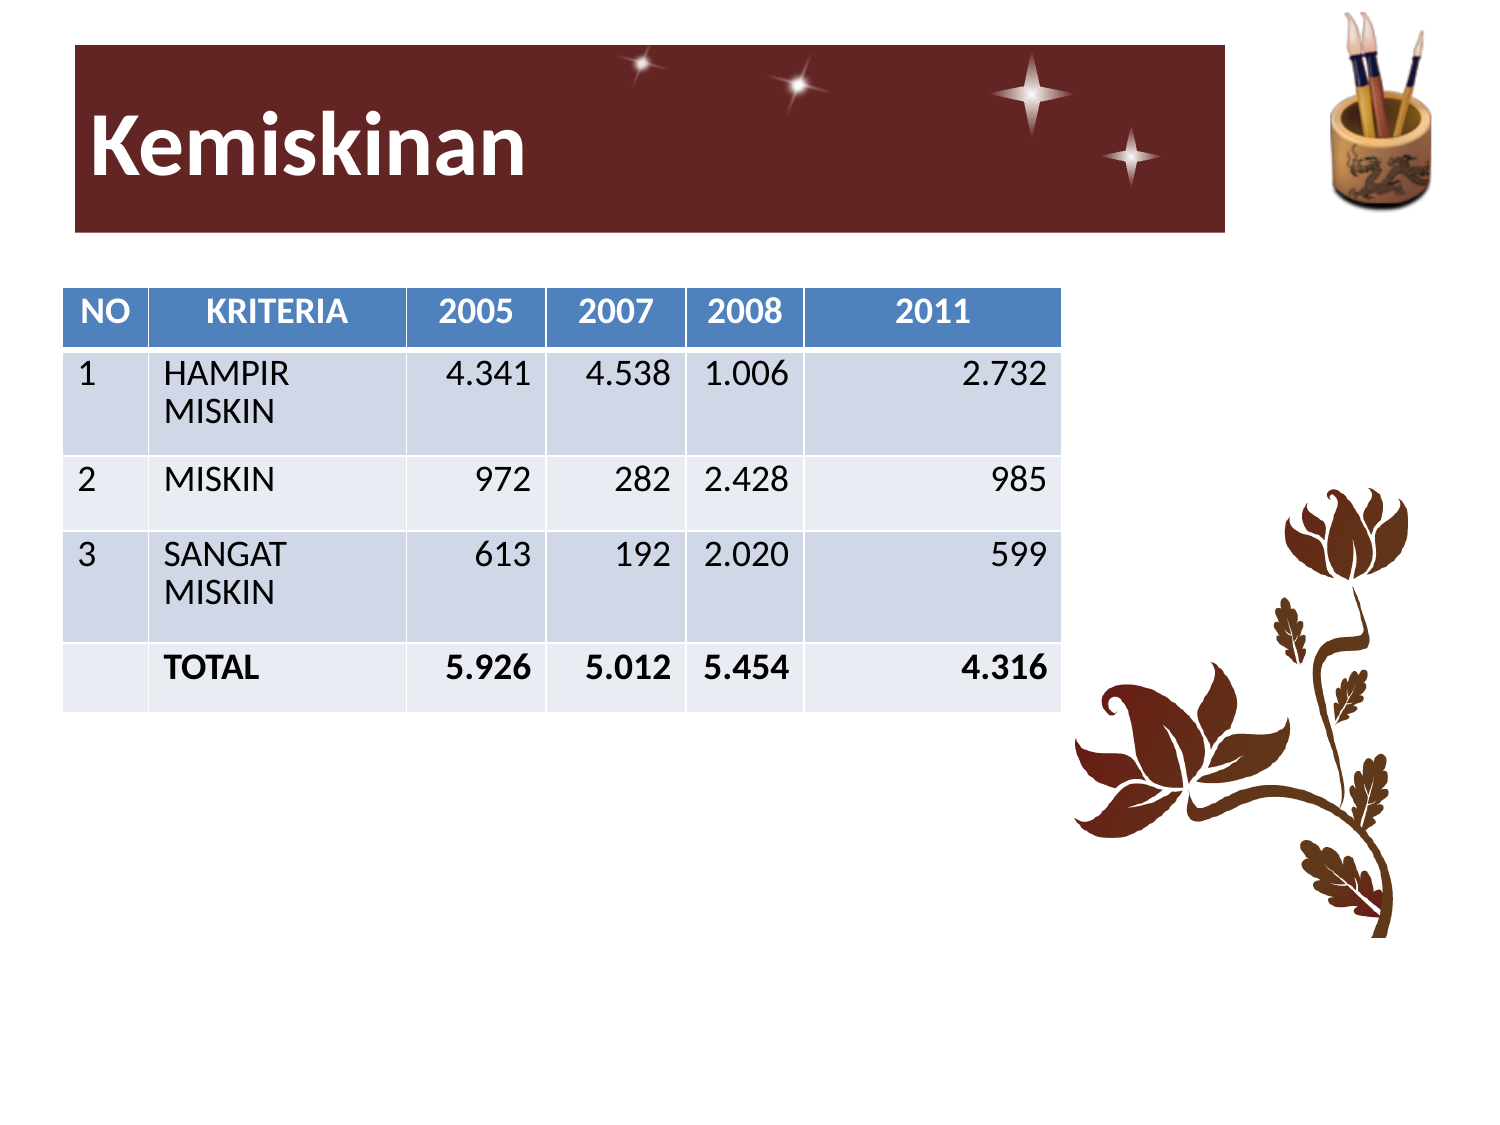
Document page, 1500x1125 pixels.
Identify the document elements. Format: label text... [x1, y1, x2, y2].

table_cell 2.428 [687, 457, 803, 530]
table_cell 2 [63, 457, 148, 530]
table_cell 192 [547, 532, 685, 642]
table_cell HAMPIR MISKIN [149, 353, 406, 455]
table_cell 1.006 [687, 353, 803, 455]
table_cell 4.538 [547, 353, 685, 455]
table_cell SANGAT MISKIN [149, 532, 406, 642]
table_cell 599 [805, 532, 1061, 642]
table_cell 2.020 [687, 532, 803, 642]
table_header 2007 [547, 288, 685, 347]
table_cell 3 [63, 532, 148, 642]
table_cell 5.454 [687, 644, 803, 712]
picture [450, 0, 850, 184]
table_cell 985 [805, 457, 1061, 530]
table_cell 5.926 [407, 644, 545, 712]
table_header 2005 [407, 288, 545, 347]
table_cell 2.732 [805, 353, 1061, 455]
table_cell 1 [63, 353, 148, 455]
text_box [987, 49, 1075, 138]
table_cell 4.341 [407, 353, 545, 455]
table_cell 4.316 [805, 644, 1061, 712]
table_cell 5.012 [547, 644, 685, 712]
picture [1074, 487, 1408, 938]
table_cell MISKIN [149, 457, 406, 530]
title Kemiskinan [75, 45, 1225, 233]
table_cell 972 [407, 457, 545, 530]
table_cell 282 [547, 457, 685, 530]
picture [1278, 12, 1480, 213]
table_header KRITERIA [149, 288, 406, 347]
table_header 2011 [805, 288, 1061, 347]
table_header 2008 [687, 288, 803, 347]
table_header NO [63, 288, 148, 347]
table_cell [63, 644, 148, 712]
table_cell 613 [407, 532, 545, 642]
text_box [1099, 124, 1163, 188]
table_cell TOTAL [149, 644, 406, 712]
